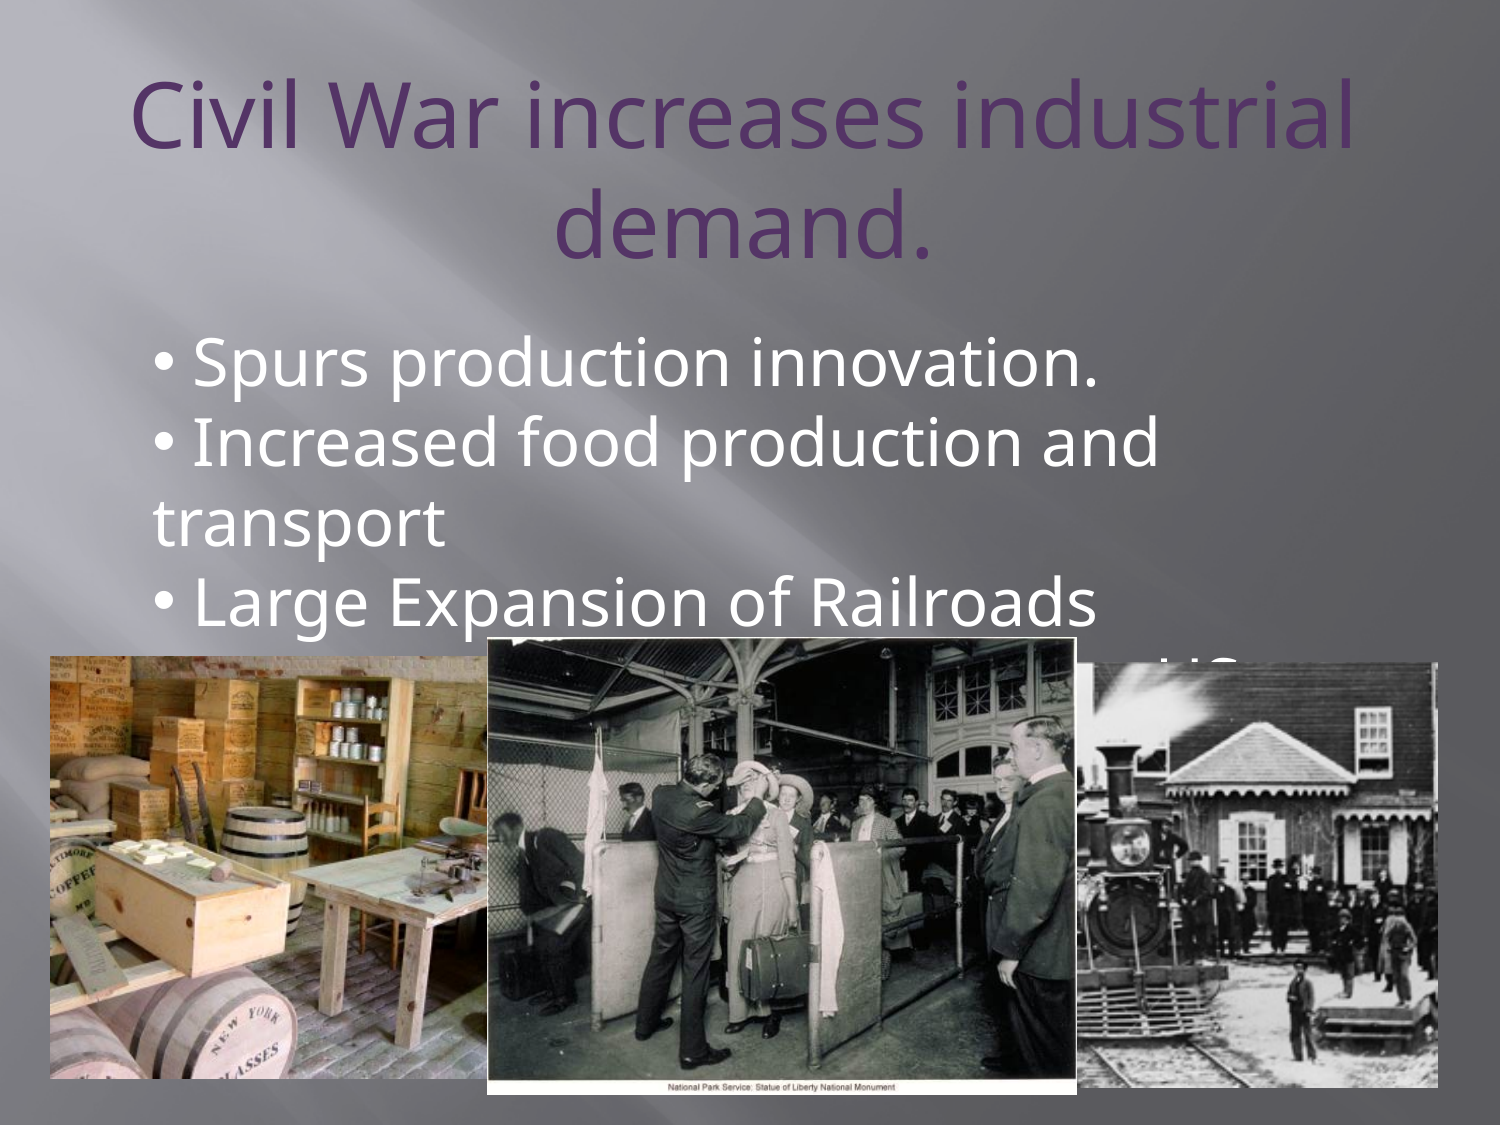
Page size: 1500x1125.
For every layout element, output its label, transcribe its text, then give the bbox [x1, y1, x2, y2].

text_box Civil War increases industrial demand. [50, 49, 1438, 285]
text_box Spurs production innovation. Increased food production and transport Large Expansion of Railroads Encourage Immigration to the US [137, 312, 1450, 671]
picture [49, 637, 1438, 1096]
